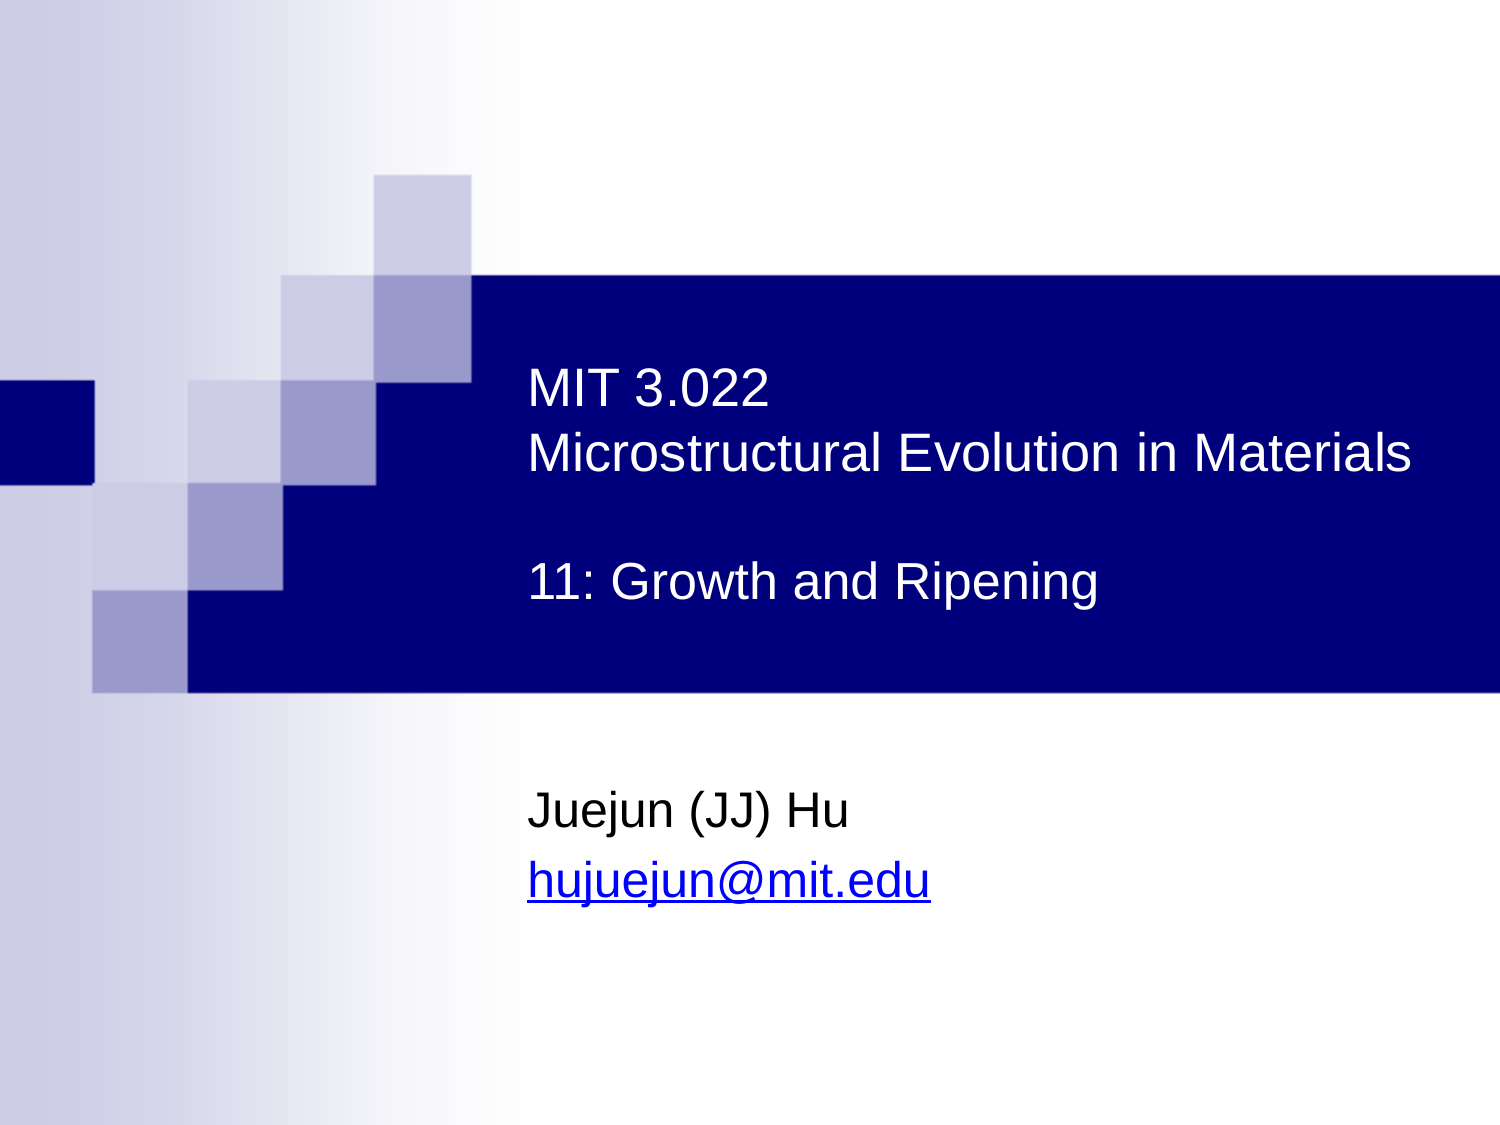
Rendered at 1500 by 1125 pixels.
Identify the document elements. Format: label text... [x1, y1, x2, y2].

subtitle Juejun (JJ) Hu hujuejun@mit.edu [512, 699, 1476, 988]
title MIT 3.022 Microstructural Evolution in Materials 11: Growth and Ripening [512, 299, 1463, 663]
picture [0, 0, 1500, 1125]
